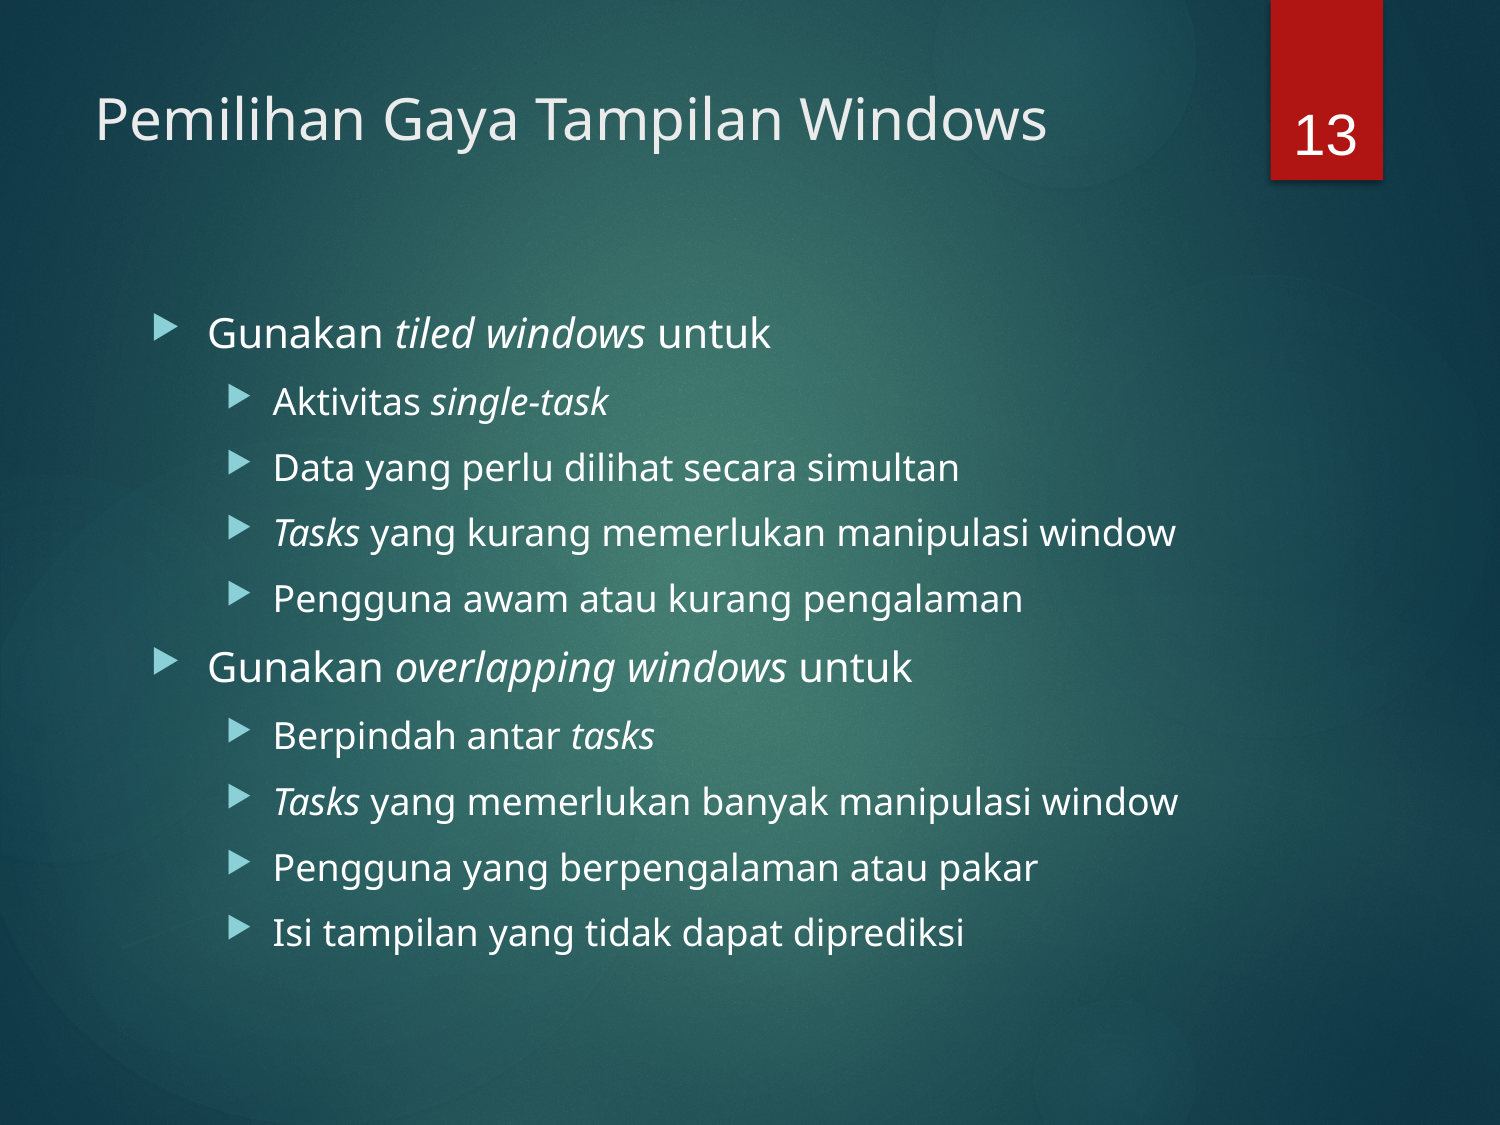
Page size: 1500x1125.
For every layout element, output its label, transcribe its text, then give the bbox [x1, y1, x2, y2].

slide_number 13 [1273, 48, 1378, 175]
list Gunakan tiled windows untuk Aktivitas single-task Data yang perlu dilihat secara simultan Tasks yang kurang memerlukan manipulasi window Pengguna awam atau kurang pengalaman Gunakan overlapping windows untuk Berpindah antar tasks Tasks yang memerlukan banyak manipulasi window Pengguna yang berpengalaman atau pakar Isi tampilan yang tidak dapat diprediksi [135, 299, 1237, 988]
title Pemilihan Gaya Tampilan Windows [79, 74, 1237, 304]
